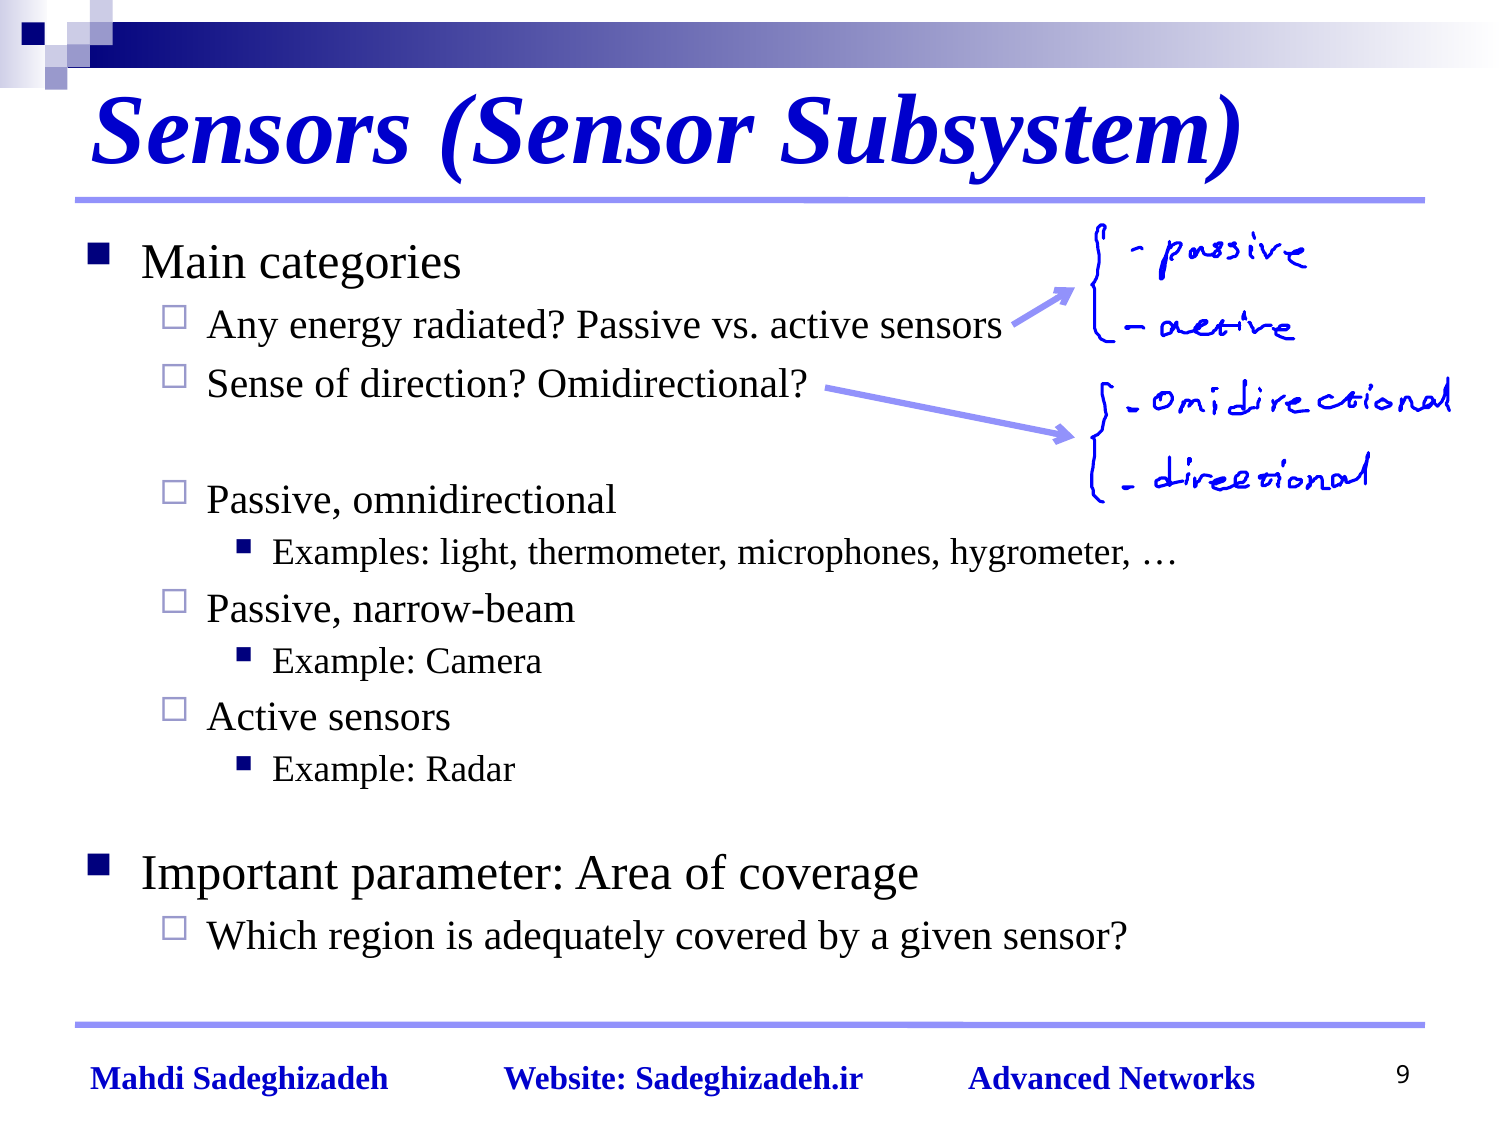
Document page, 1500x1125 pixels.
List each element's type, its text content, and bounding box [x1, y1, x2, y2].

text_box [1375, 398, 1392, 410]
text_box [1227, 242, 1239, 259]
text_box [1272, 395, 1285, 411]
text_box [1161, 320, 1227, 336]
text_box [1154, 392, 1173, 410]
text_box [1156, 457, 1184, 487]
text_box Main categories Any energy radiated? Passive vs. active sensors Sense of direction? Omidirectional? Passive, omnidirectional Examples: light, thermometer, microphones, hygrometer, … Passive, narrow-beam Example: Camera Active sensors Example: Radar Important parameter: Area of coverage Which region is adequately covered by a given sensor? [69, 221, 1462, 1011]
text_box [1131, 247, 1143, 251]
text_box [1284, 248, 1306, 267]
text_box [1319, 395, 1356, 408]
text_box [1259, 473, 1281, 487]
text_box [1194, 474, 1212, 487]
text_box [1209, 472, 1249, 491]
text_box [1250, 246, 1254, 259]
text_box [1286, 398, 1309, 413]
slide_number 9 [1313, 1026, 1426, 1101]
text_box [1399, 377, 1450, 411]
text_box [824, 387, 1076, 438]
text_box [1272, 325, 1294, 339]
text_box [1160, 241, 1182, 279]
text_box [1262, 480, 1270, 486]
text_box [1091, 383, 1113, 503]
text_box [1332, 452, 1369, 487]
text_box [1289, 478, 1302, 487]
footer Mahdi Sadeghizadeh Website: Sadeghizadeh.ir Advanced Networks [74, 1032, 1313, 1105]
text_box [1190, 242, 1222, 259]
text_box [1091, 224, 1115, 342]
text_box [1260, 244, 1281, 259]
text_box [1229, 380, 1255, 414]
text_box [1012, 287, 1076, 326]
text_box [1179, 400, 1204, 413]
text_box [1248, 322, 1272, 333]
text_box [1307, 476, 1330, 489]
title Sensors (Sensor Subsystem) [75, 76, 1476, 172]
